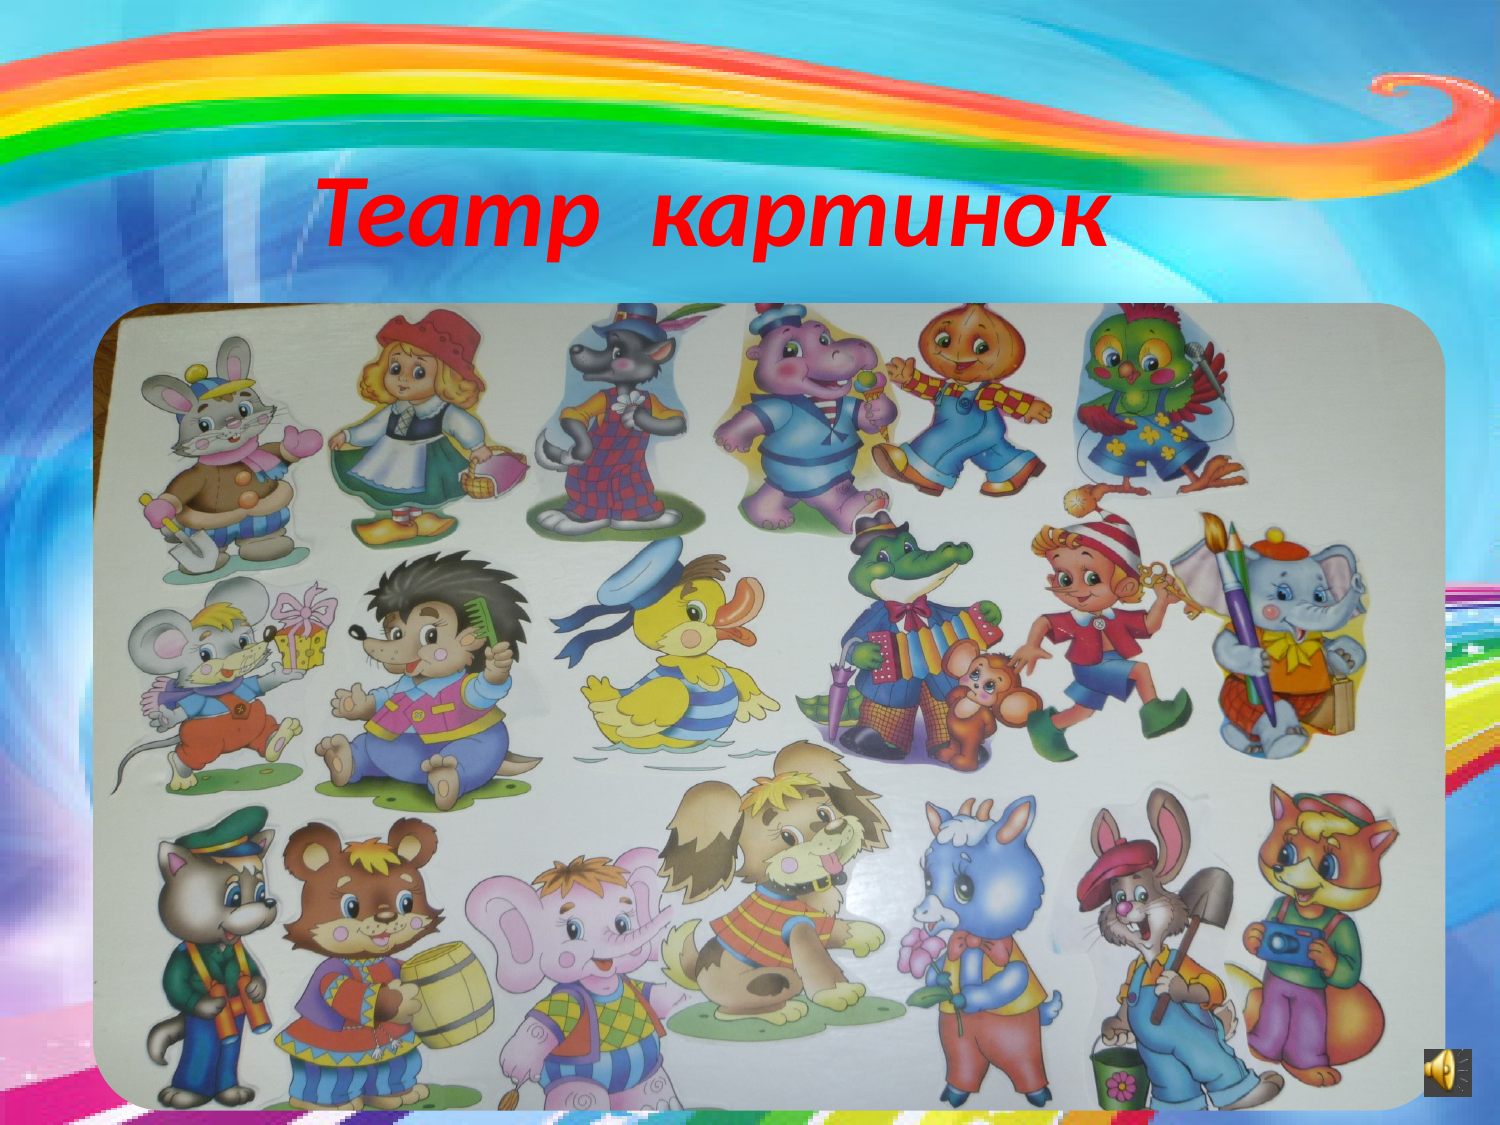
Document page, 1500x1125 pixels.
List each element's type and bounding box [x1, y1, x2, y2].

list [92, 302, 1446, 1111]
picture [0, 0, 1500, 1125]
